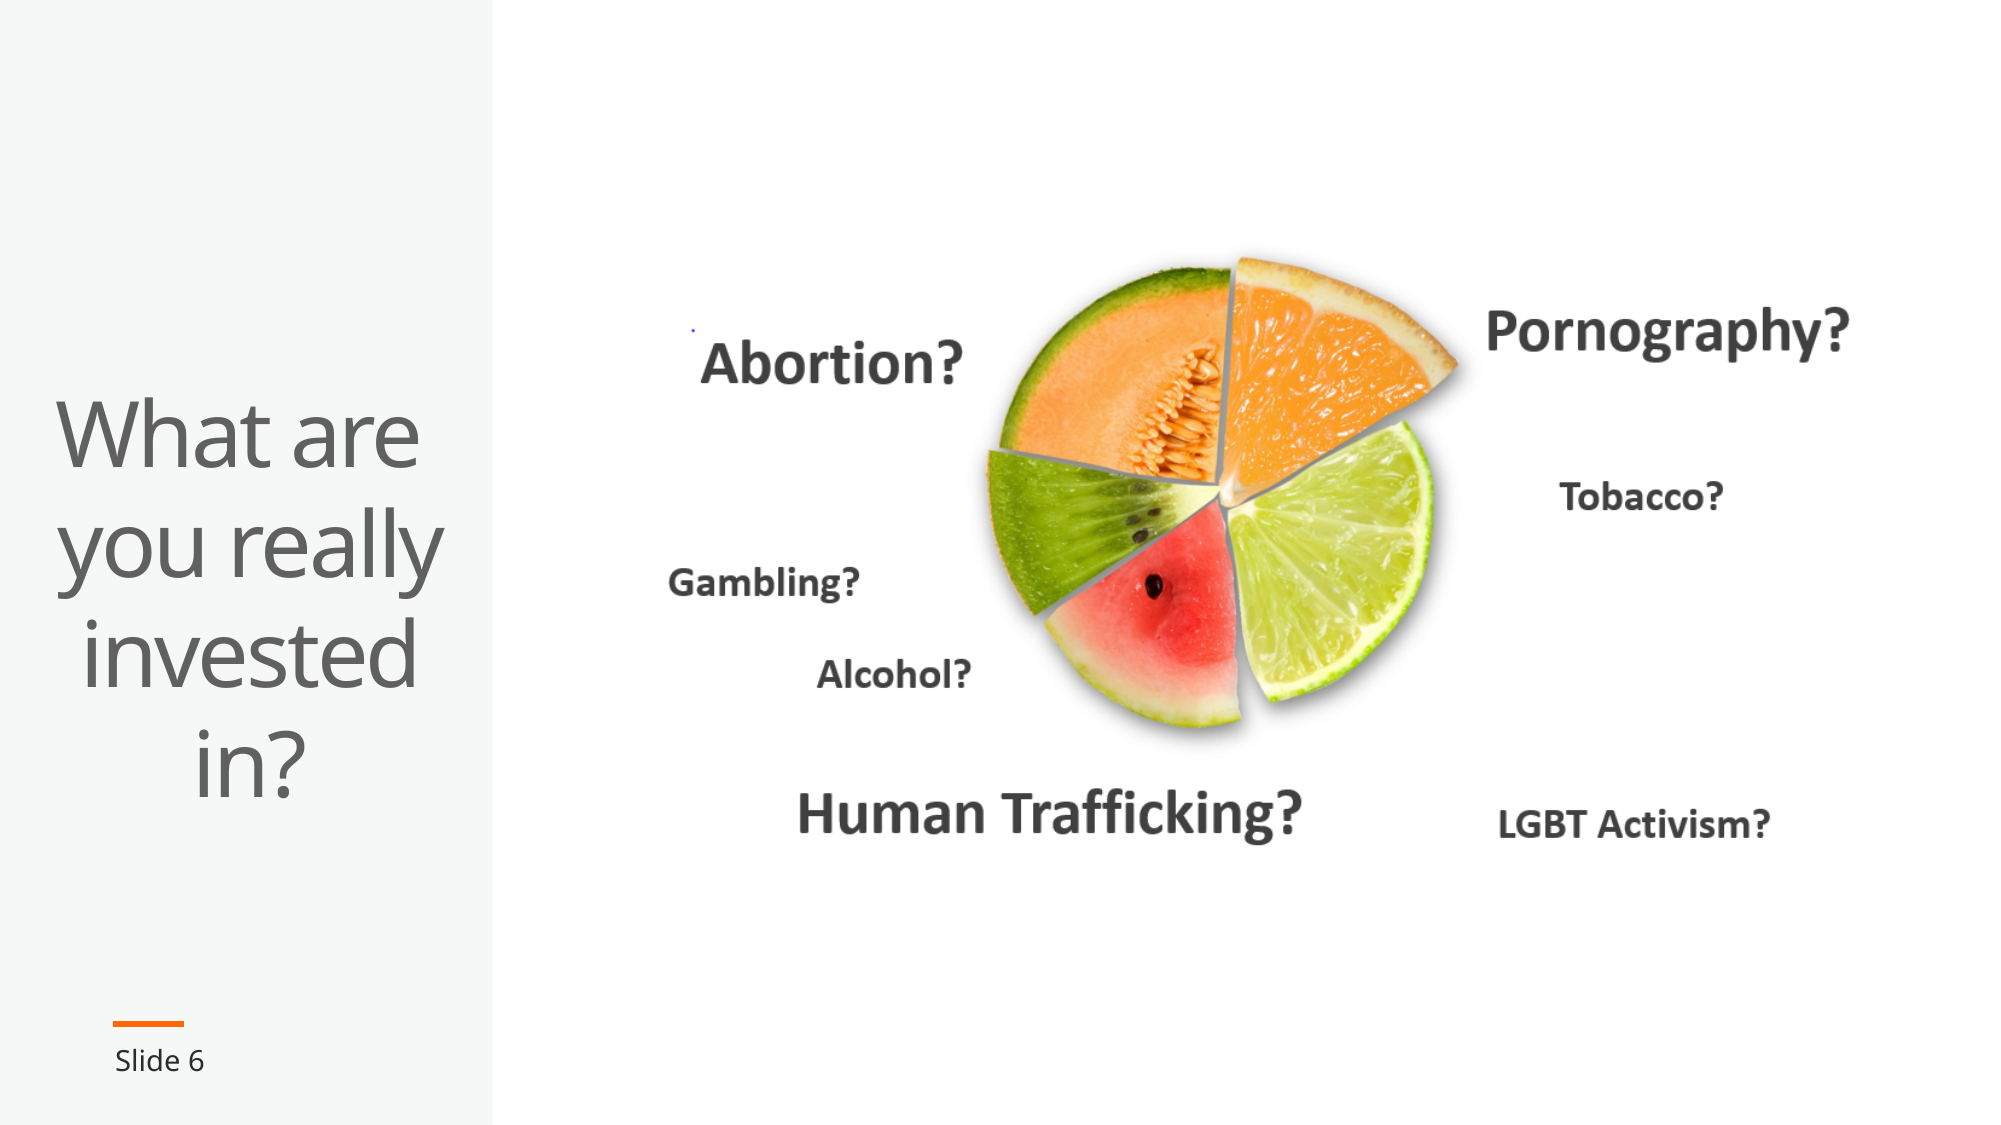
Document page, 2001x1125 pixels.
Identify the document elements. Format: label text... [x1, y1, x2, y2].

title What are you really invested in? [25, 368, 475, 725]
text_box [608, 180, 1975, 913]
